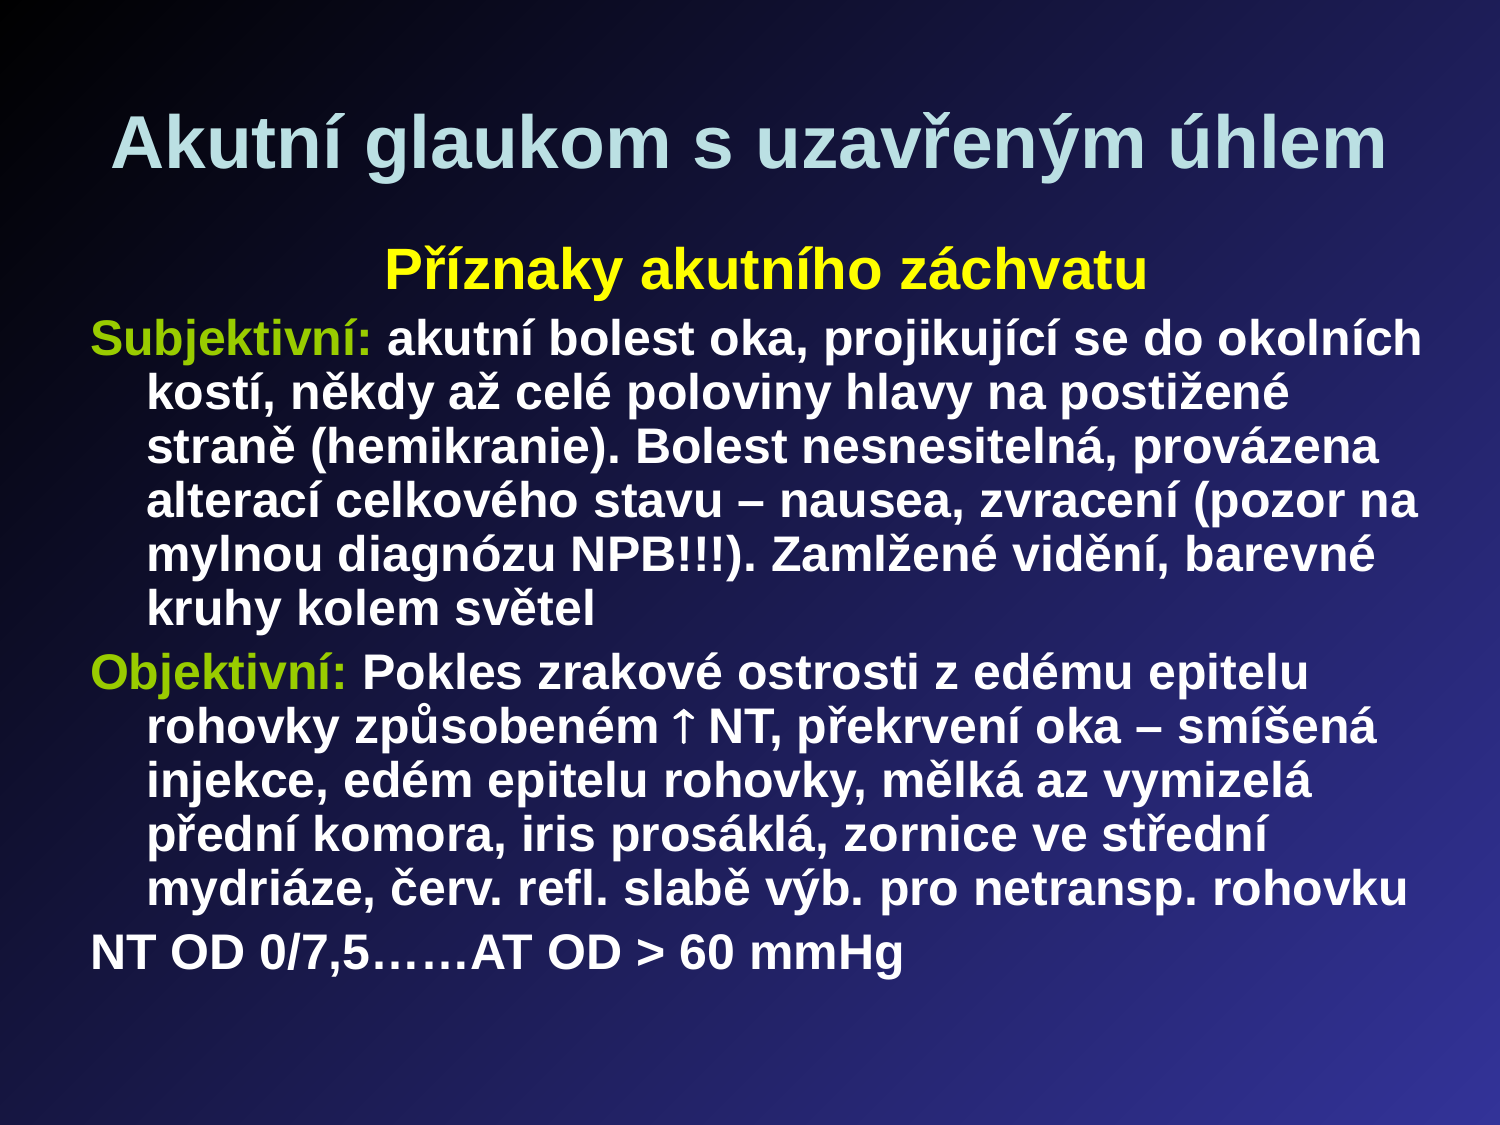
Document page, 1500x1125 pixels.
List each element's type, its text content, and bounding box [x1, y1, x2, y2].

list Příznaky akutního záchvatu Subjektivní: akutní bolest oka, projikující se do okolních kostí, někdy až celé poloviny hlavy na postižené straně (hemikranie). Bolest nesnesitelná, provázena alterací celkového stavu – nausea, zvracení (pozor na mylnou diagnózu NPB!!!). Zamlžené vidění, barevné kruhy kolem světel Objektivní: Pokles zrakové ostrosti z edému epitelu rohovky způsobeném  NT, překrvení oka – smíšená injekce, edém epitelu rohovky, mělká az vymizelá přední komora, iris prosáklá, zornice ve střední mydriáze, červ. refl. slabě výb. pro netransp. rohovku NT OD 0/7,5……AT OD > 60 mmHg [74, 231, 1460, 1059]
title Akutní glaukom s uzavřeným úhlem [74, 44, 1426, 231]
